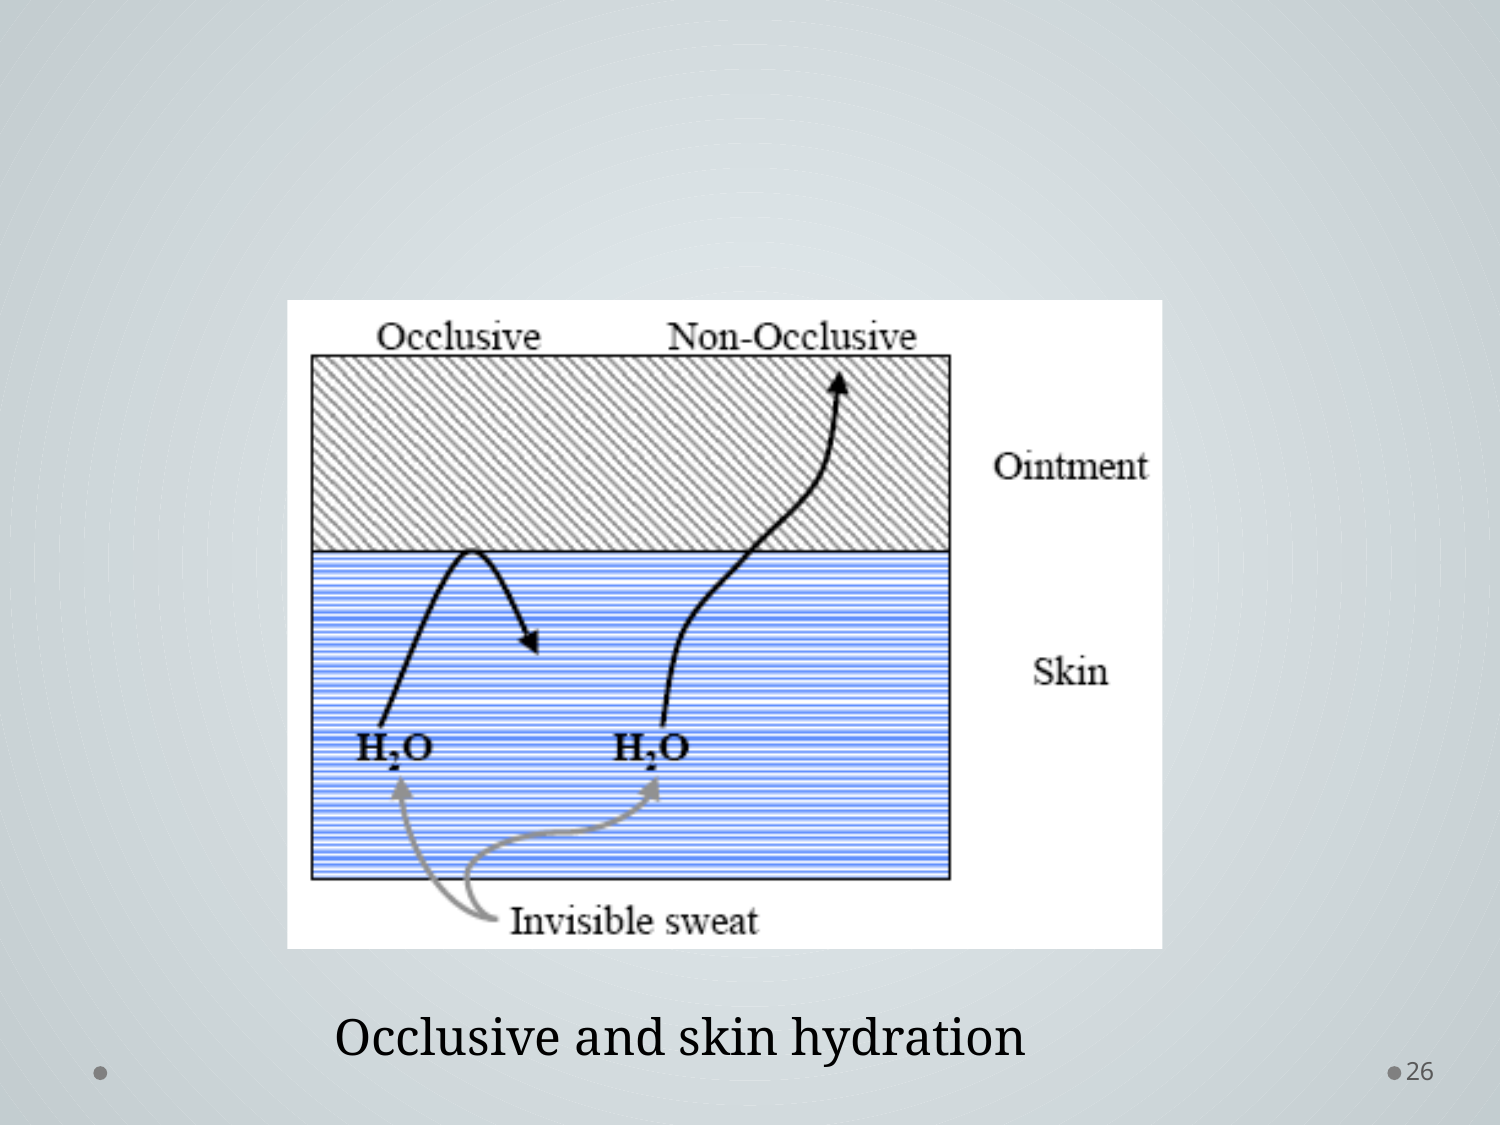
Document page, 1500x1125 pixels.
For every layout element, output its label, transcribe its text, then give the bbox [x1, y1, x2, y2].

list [287, 299, 1163, 950]
slide_number 26 [1401, 1042, 1494, 1103]
text_box Occlusive and skin hydration [319, 998, 1042, 1074]
